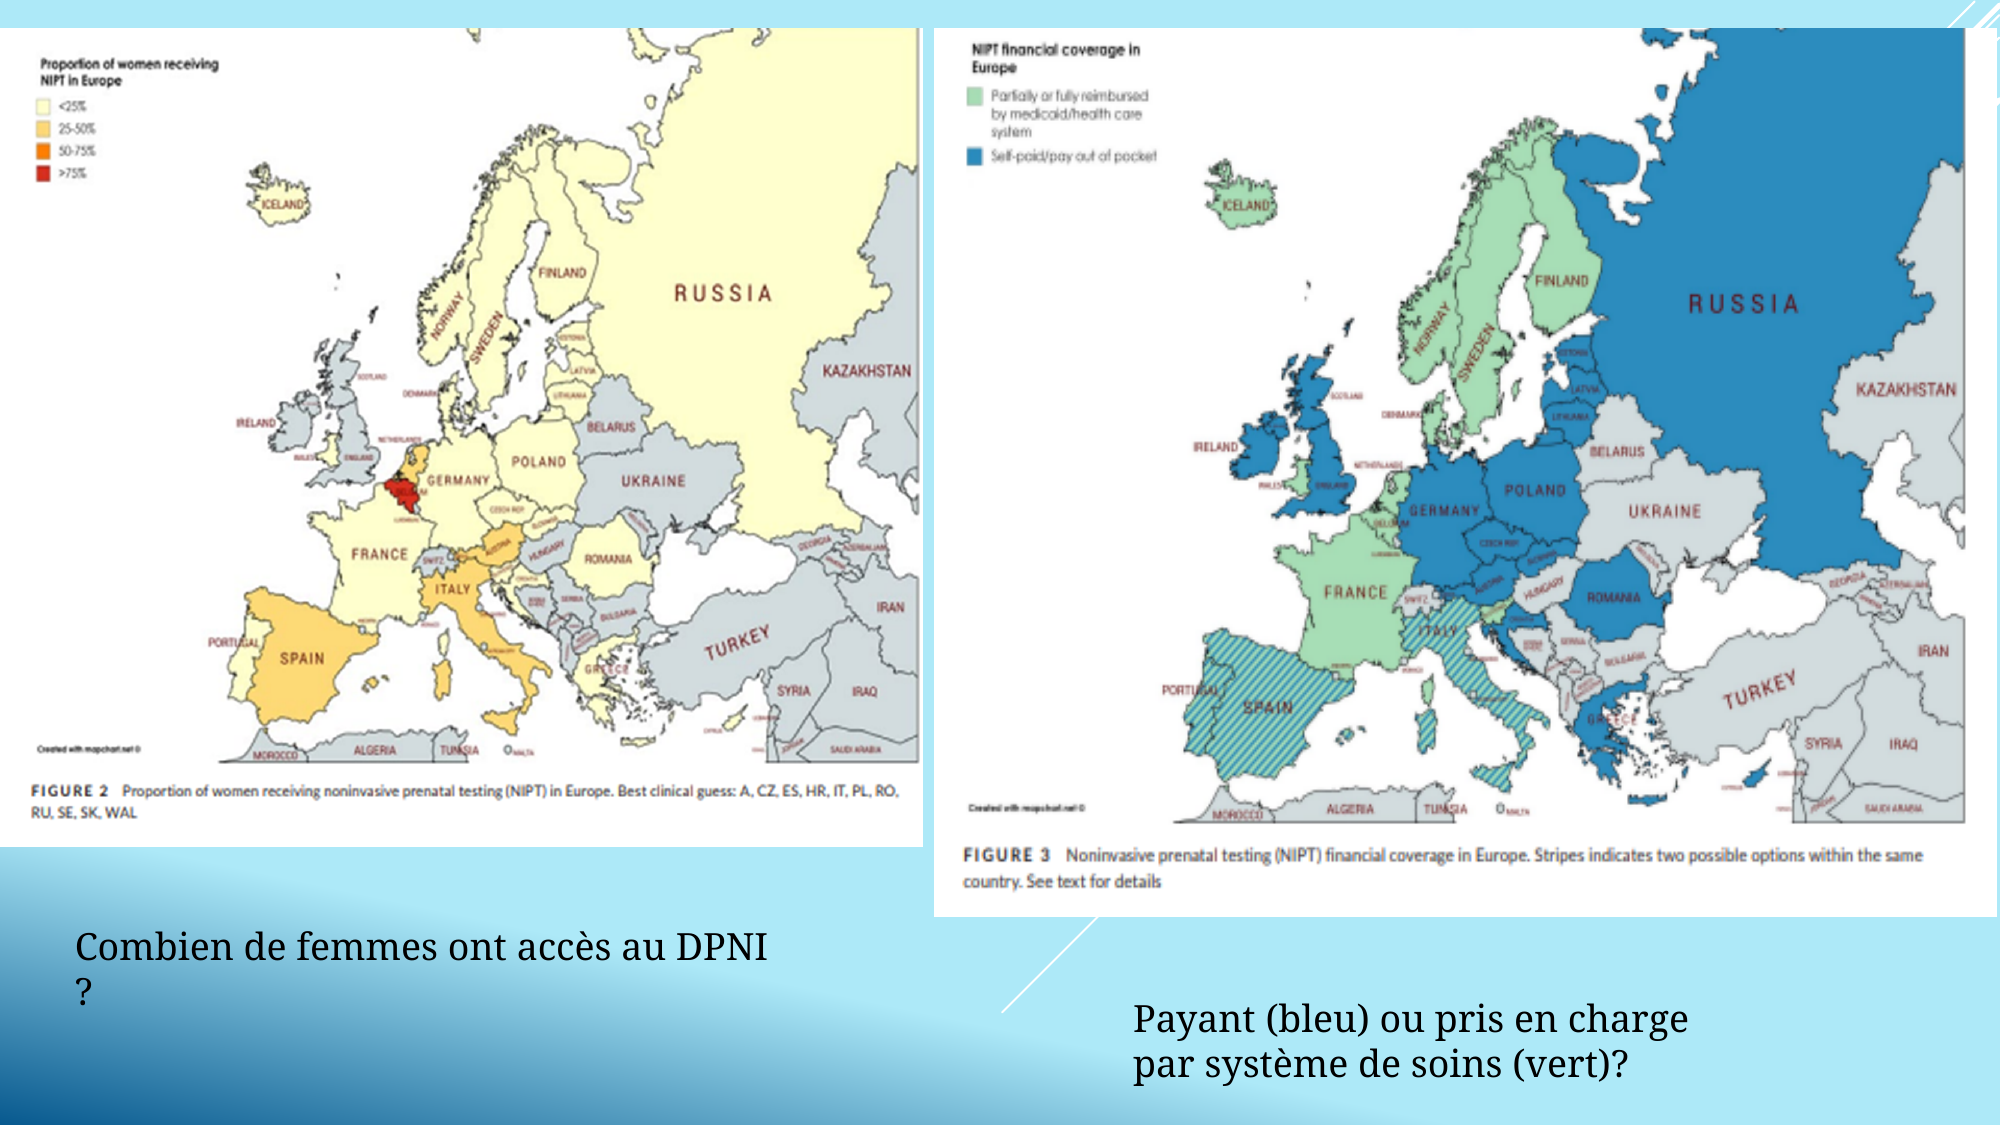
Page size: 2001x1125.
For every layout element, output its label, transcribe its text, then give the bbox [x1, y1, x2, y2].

title [923, 278, 934, 681]
picture [0, 28, 923, 847]
picture [934, 28, 1997, 917]
subtitle [246, 681, 1907, 1032]
text_box Payant (bleu) ou pris en charge par système de soins (vert)? [1118, 987, 1723, 1093]
text_box Combien de femmes ont accès au DPNI ? [60, 915, 787, 1021]
